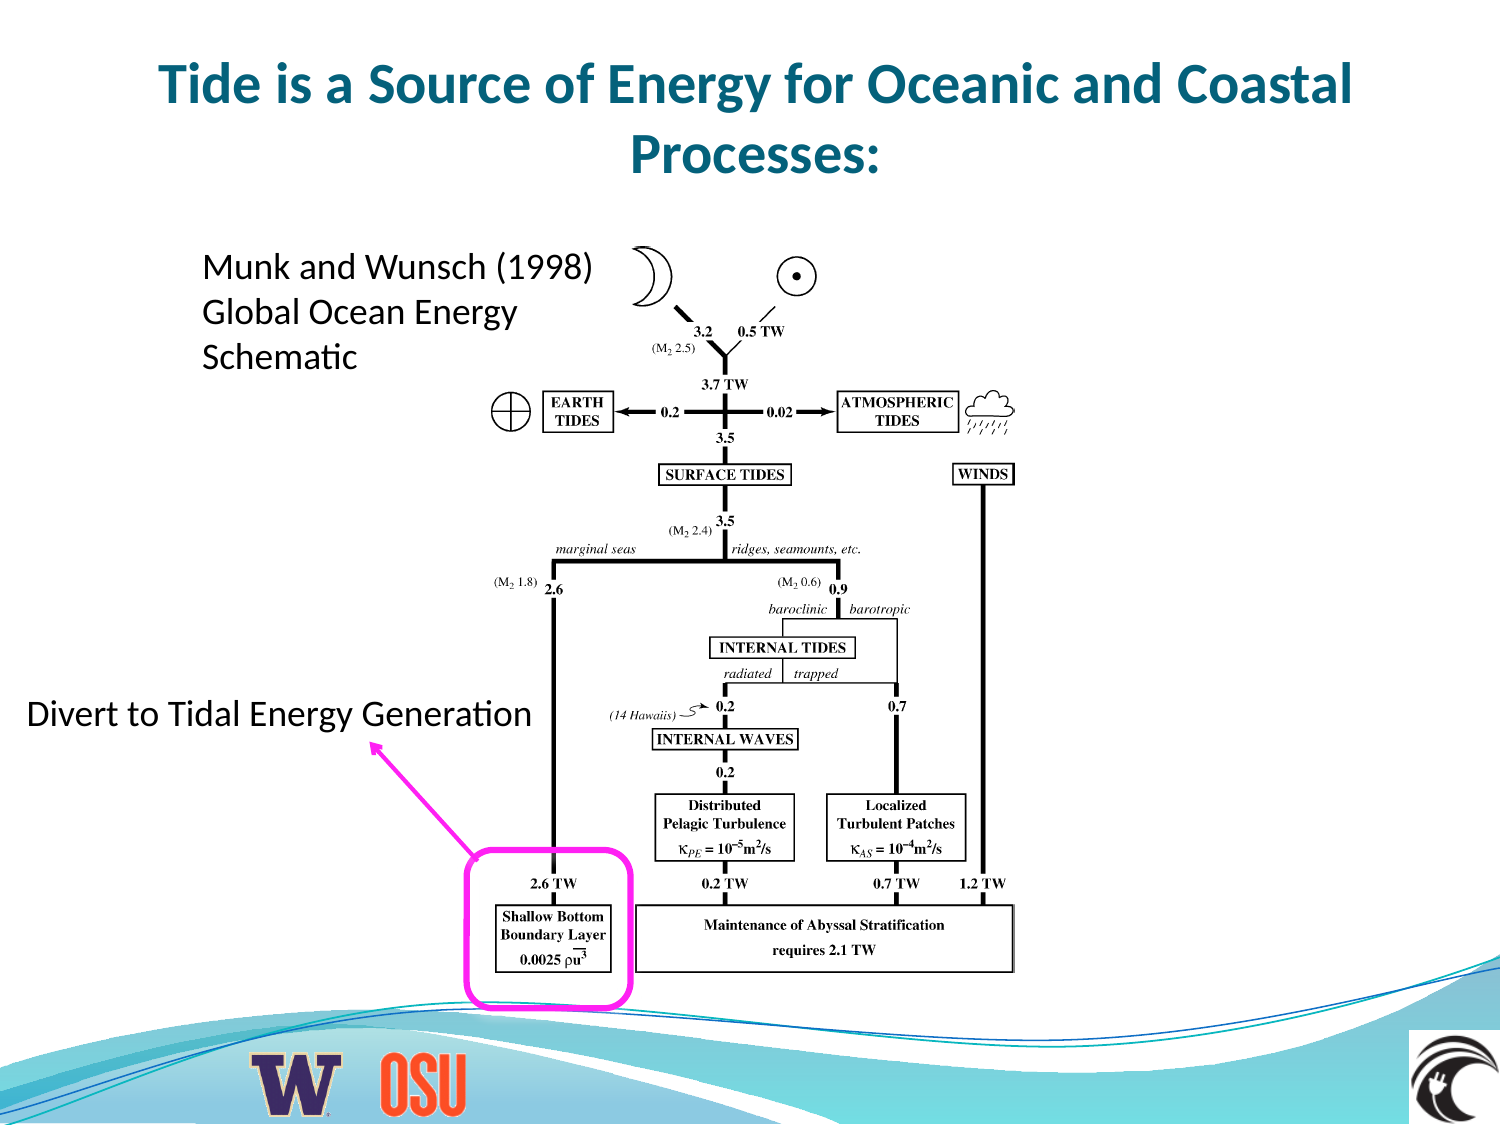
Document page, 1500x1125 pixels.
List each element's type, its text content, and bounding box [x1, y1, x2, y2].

picture [249, 1052, 343, 1117]
picture [1409, 1030, 1500, 1125]
picture [341, 227, 1156, 984]
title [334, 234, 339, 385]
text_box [0, 681, 631, 1009]
text_box Tide is a Source of Energy for Oceanic and Coastal Processes: [74, 21, 1438, 210]
picture [379, 1051, 467, 1117]
text_box Munk and Wunsch (1998) Global Ocean Energy Schematic [187, 234, 335, 385]
